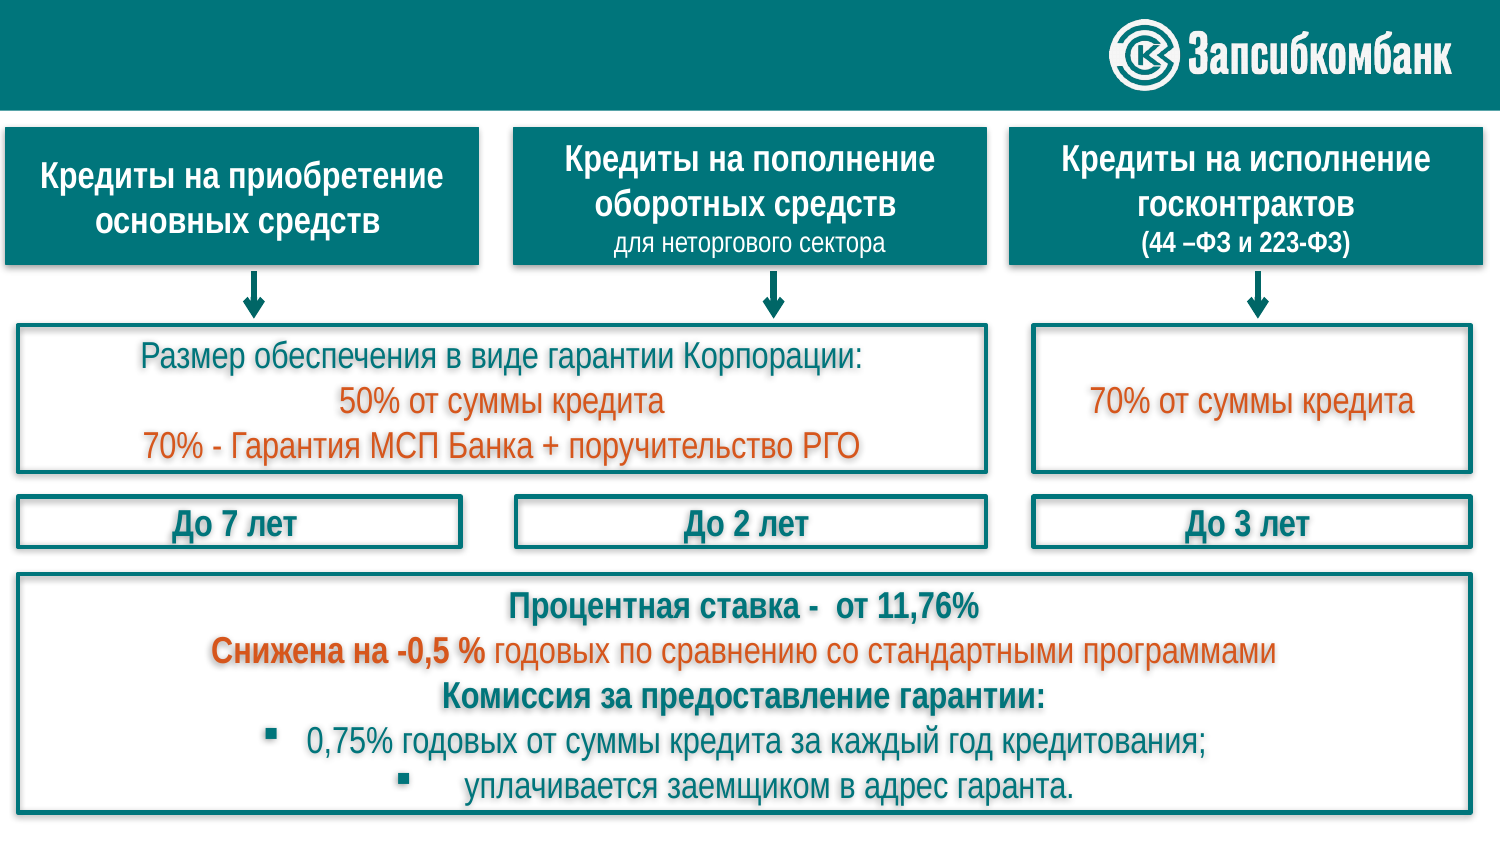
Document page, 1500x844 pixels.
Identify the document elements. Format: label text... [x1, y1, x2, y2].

text_box Процентная ставка - от 11,76% Снижена на -0,5 % годовых по сравнению со стандартными программами Комиссия за предоставление гарантии: 0,75% годовых от суммы кредита за каждый год кредитования; уплачивается заемщиком в адрес гаранта. [17, 573, 1471, 813]
picture [1109, 19, 1452, 92]
text_box Кредиты на исполнение госконтрактов (44 –ФЗ и 223-ФЗ) [1009, 127, 1483, 265]
text_box До 2 лет [515, 496, 987, 548]
text_box [0, 0, 1500, 111]
text_box Кредиты на приобретение основных средств [5, 127, 479, 265]
text_box Размер обеспечения в виде гарантии Корпорации: 50% от суммы кредита 70% - Гарантия МСП Банка + поручительство РГО [17, 324, 987, 472]
text_box До 3 лет [1033, 496, 1471, 548]
text_box Кредиты на пополнение оборотных средств для неторгового сектора [513, 127, 987, 265]
text_box 70% от суммы кредита [1033, 324, 1471, 472]
text_box До 7 лет [17, 496, 461, 548]
